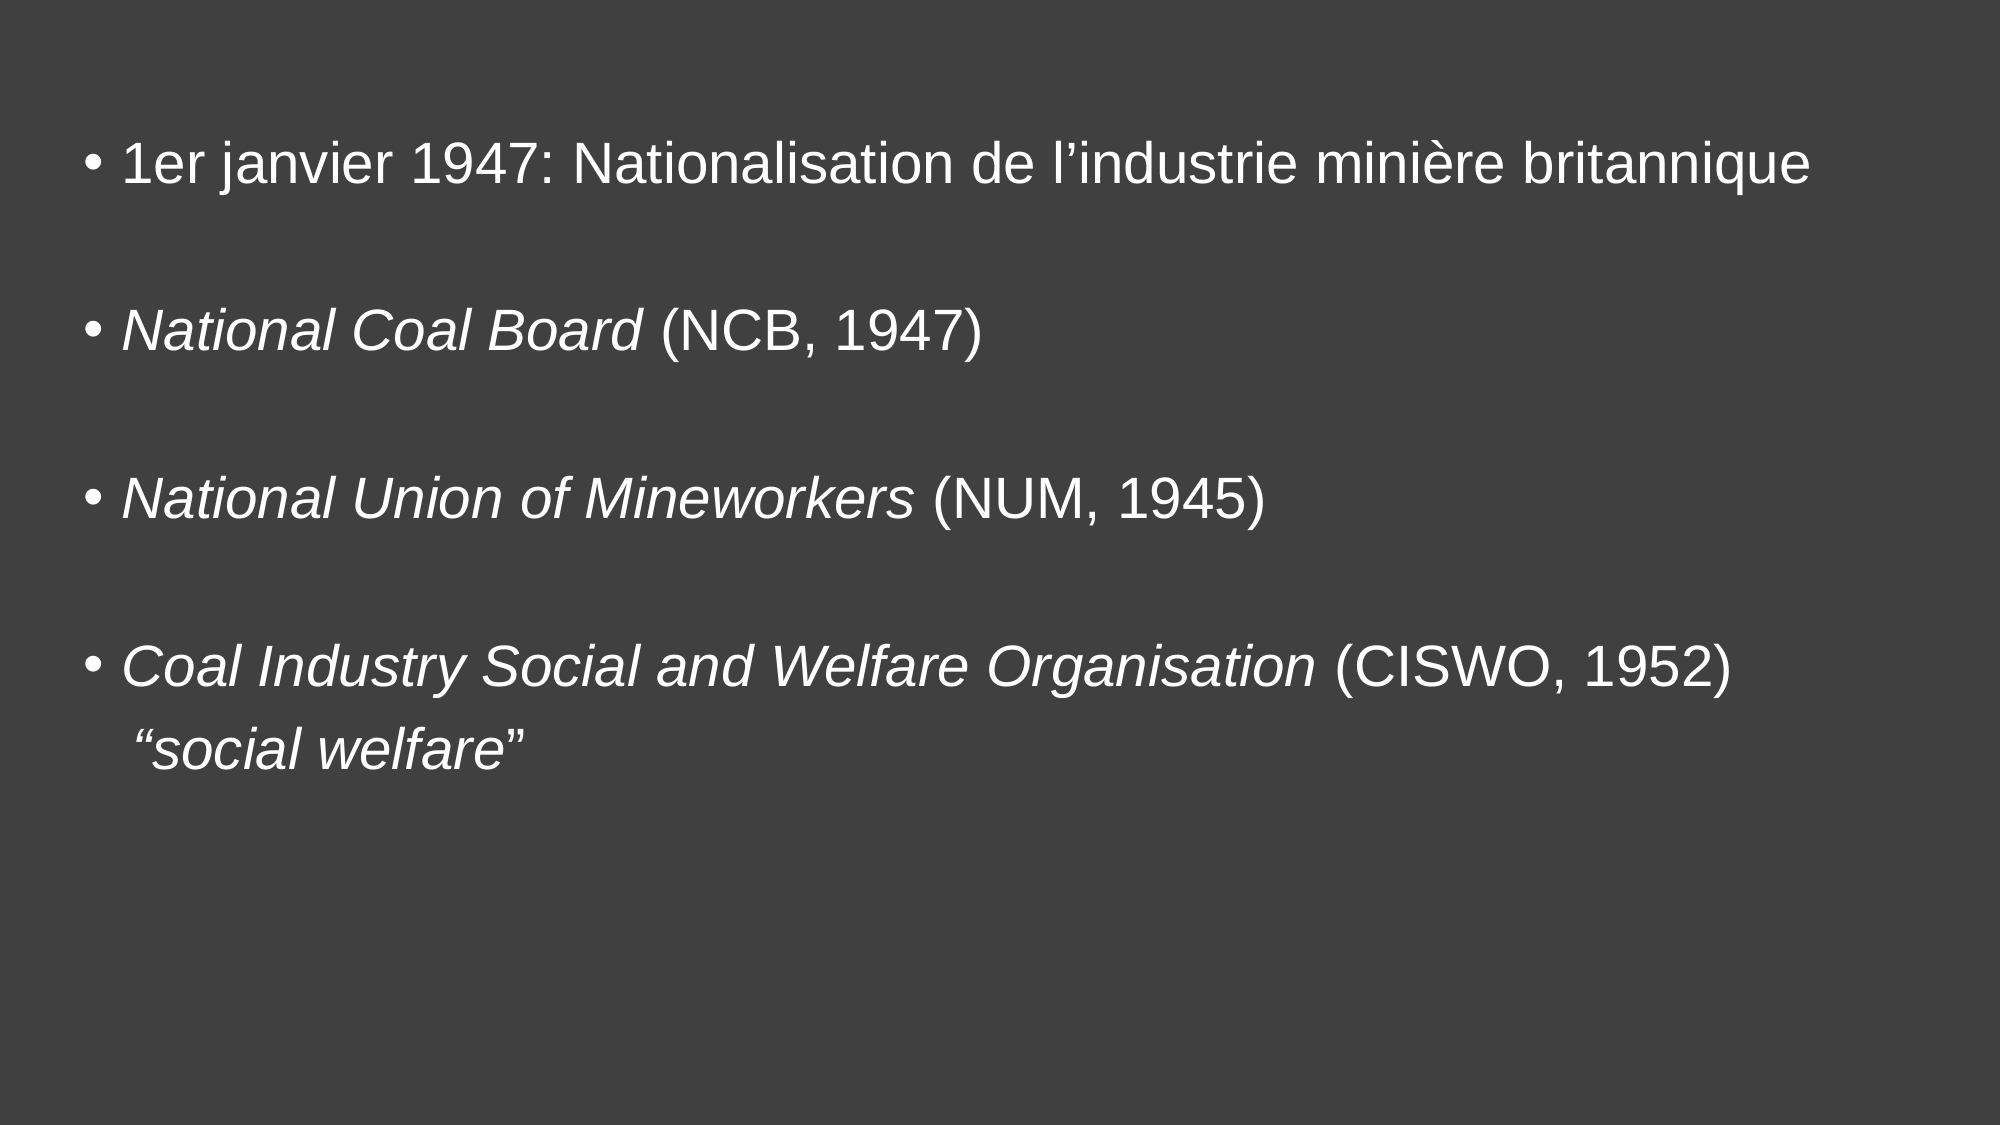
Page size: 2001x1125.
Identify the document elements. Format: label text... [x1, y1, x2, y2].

list 1er janvier 1947: Nationalisation de l’industrie minière britannique National Coal Board (NCB, 1947) National Union of Mineworkers (NUM, 1945) Coal Industry Social and Welfare Organisation (CISWO, 1952) “social welfare” [68, 125, 1950, 1075]
